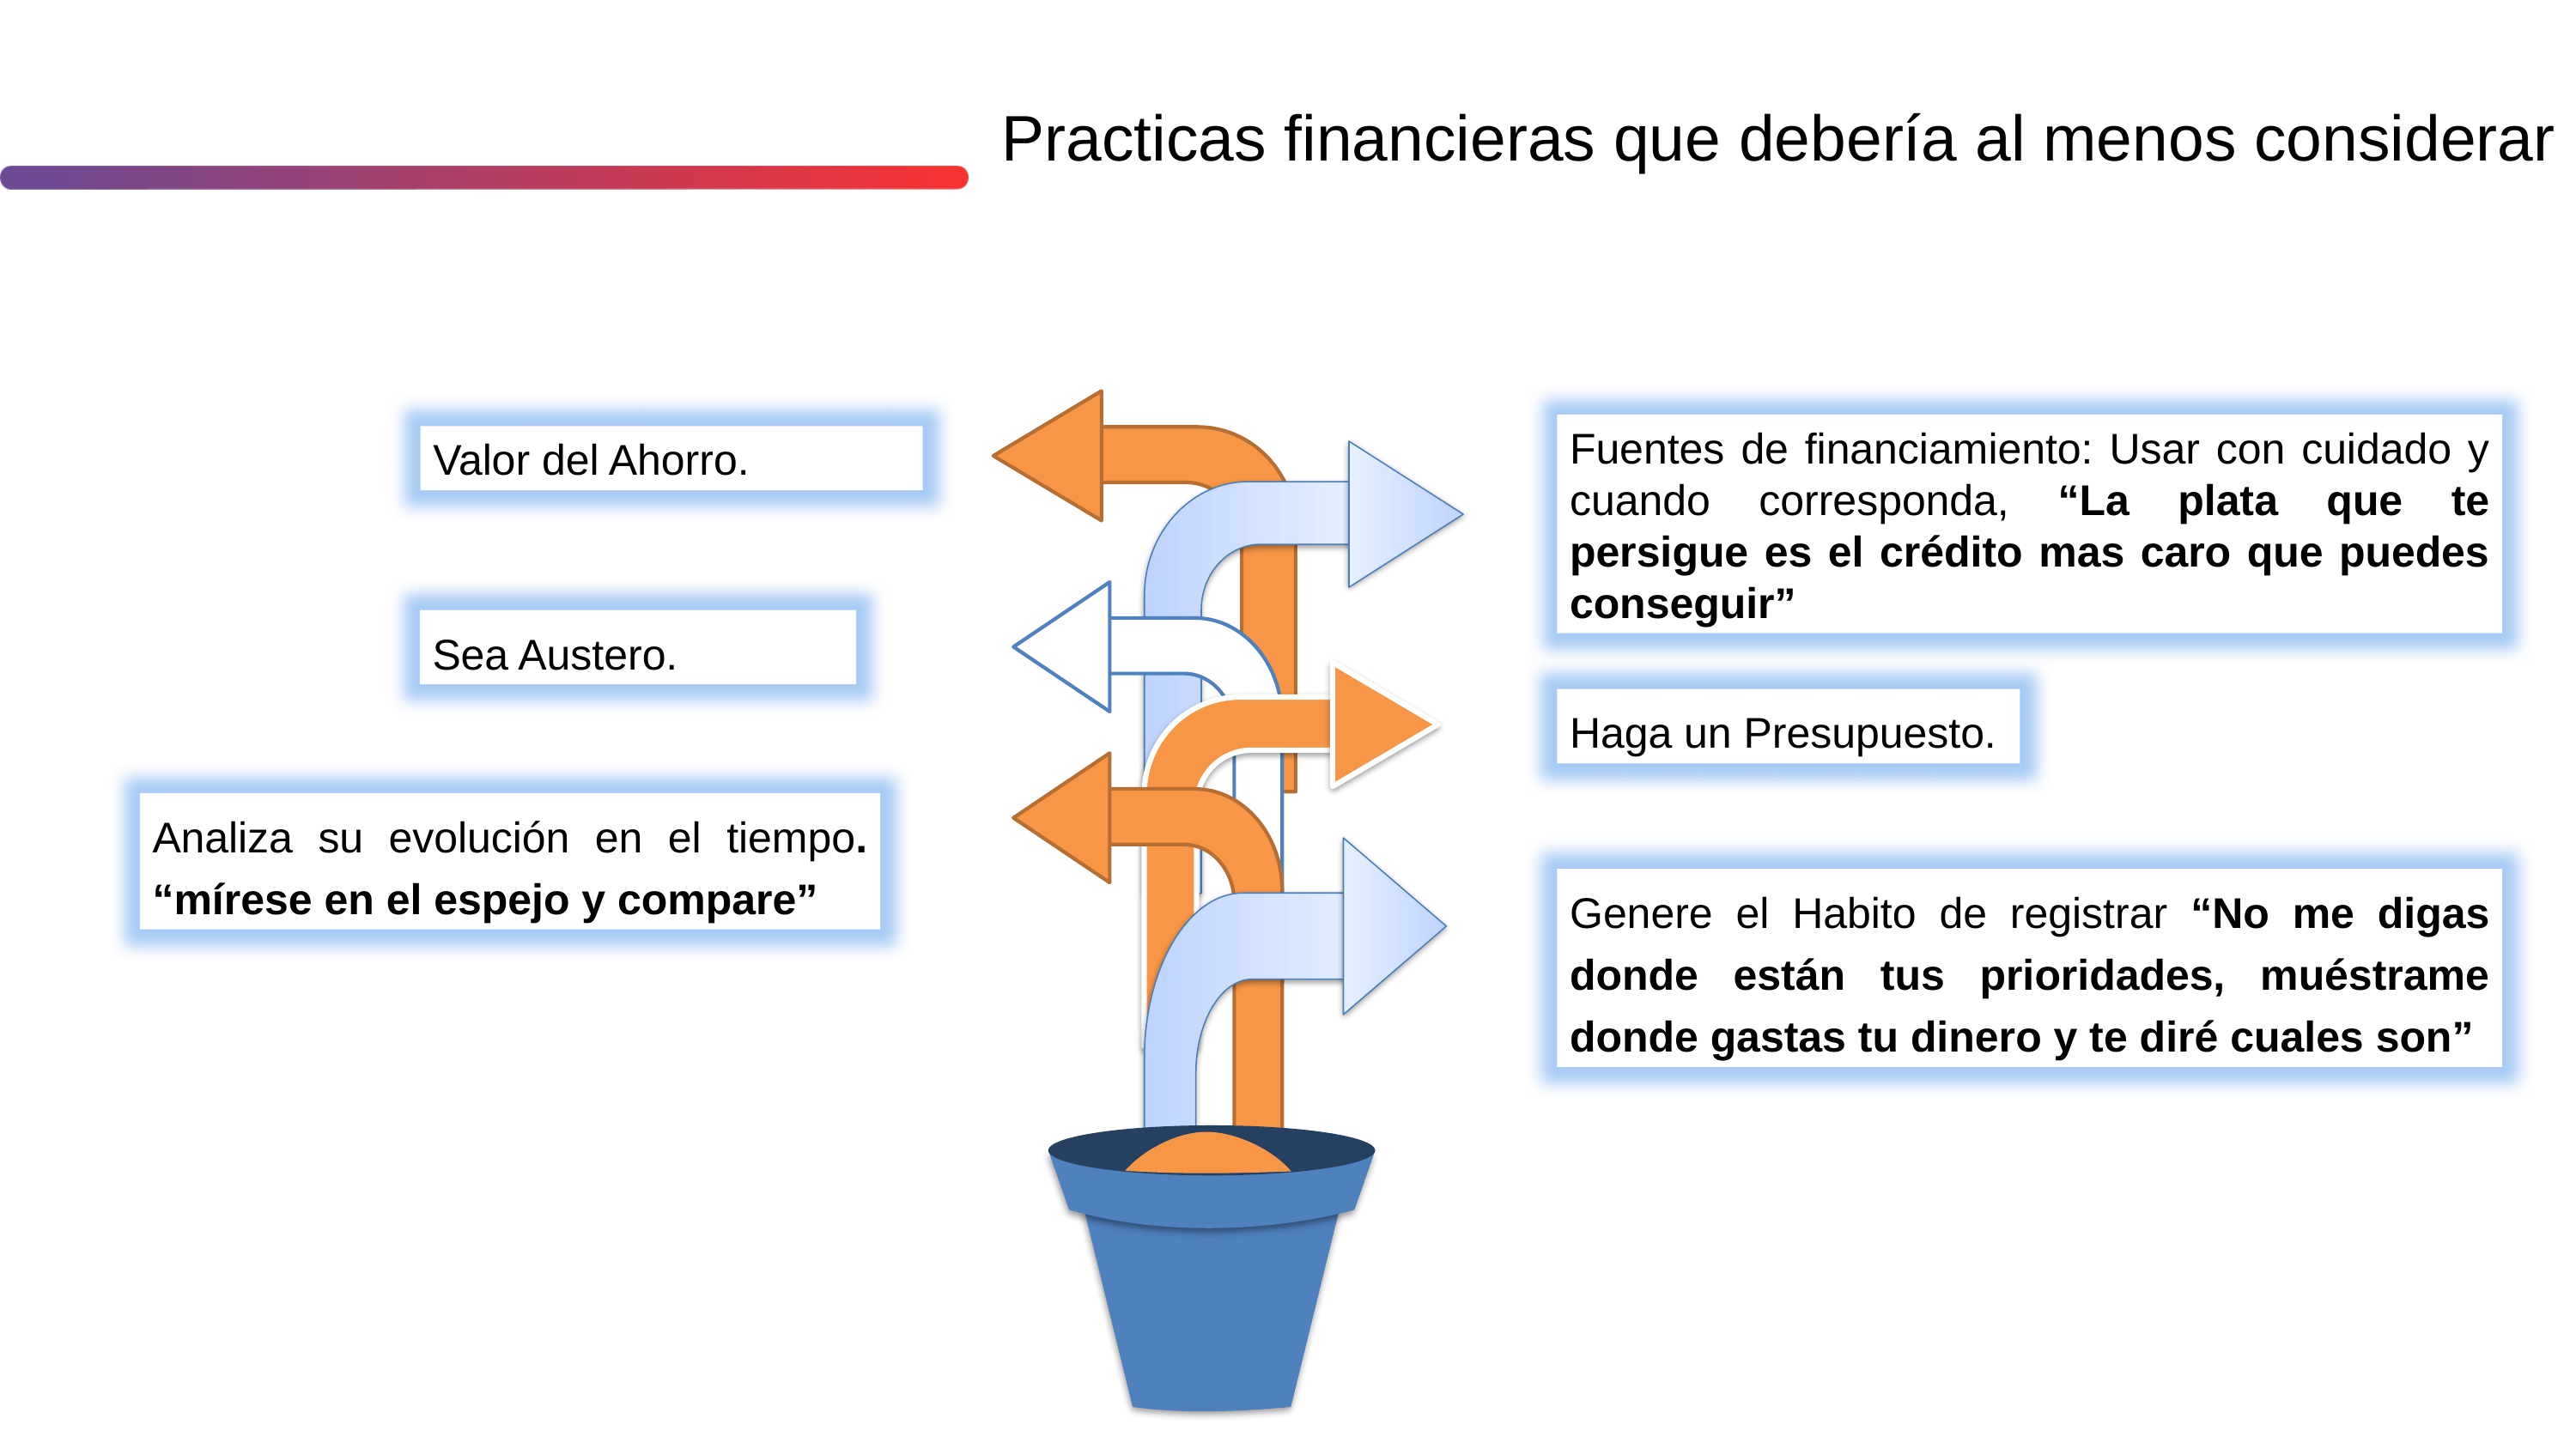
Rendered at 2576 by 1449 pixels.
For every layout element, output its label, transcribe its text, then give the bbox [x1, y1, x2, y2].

text_box Genere el Habito de registrar “No me digas donde están tus prioridades, muéstrame donde gastas tu dinero y te diré cuales son” [1557, 869, 2503, 1067]
text_box Fuentes de financiamiento: Usar con cuidado y cuando corresponda, “La plata que te persigue es el crédito mas caro que puedes conseguir” [1557, 414, 2503, 634]
text_box Sea Austero. [419, 609, 857, 685]
text_box Haga un Presupuesto. [1557, 688, 2020, 764]
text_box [1144, 837, 1447, 1176]
text_box Valor del Ahorro. [420, 426, 923, 491]
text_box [993, 391, 1297, 792]
text_box Analiza su evolución en el tiempo. “mírese en el espejo y compare” [139, 792, 881, 930]
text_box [1144, 662, 1438, 836]
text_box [1013, 752, 1283, 1155]
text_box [1048, 1125, 1376, 1412]
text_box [1013, 581, 1283, 751]
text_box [1144, 440, 1464, 894]
text_box Practicas financieras que debería al menos considerar [988, 90, 2569, 180]
picture [0, 166, 969, 190]
